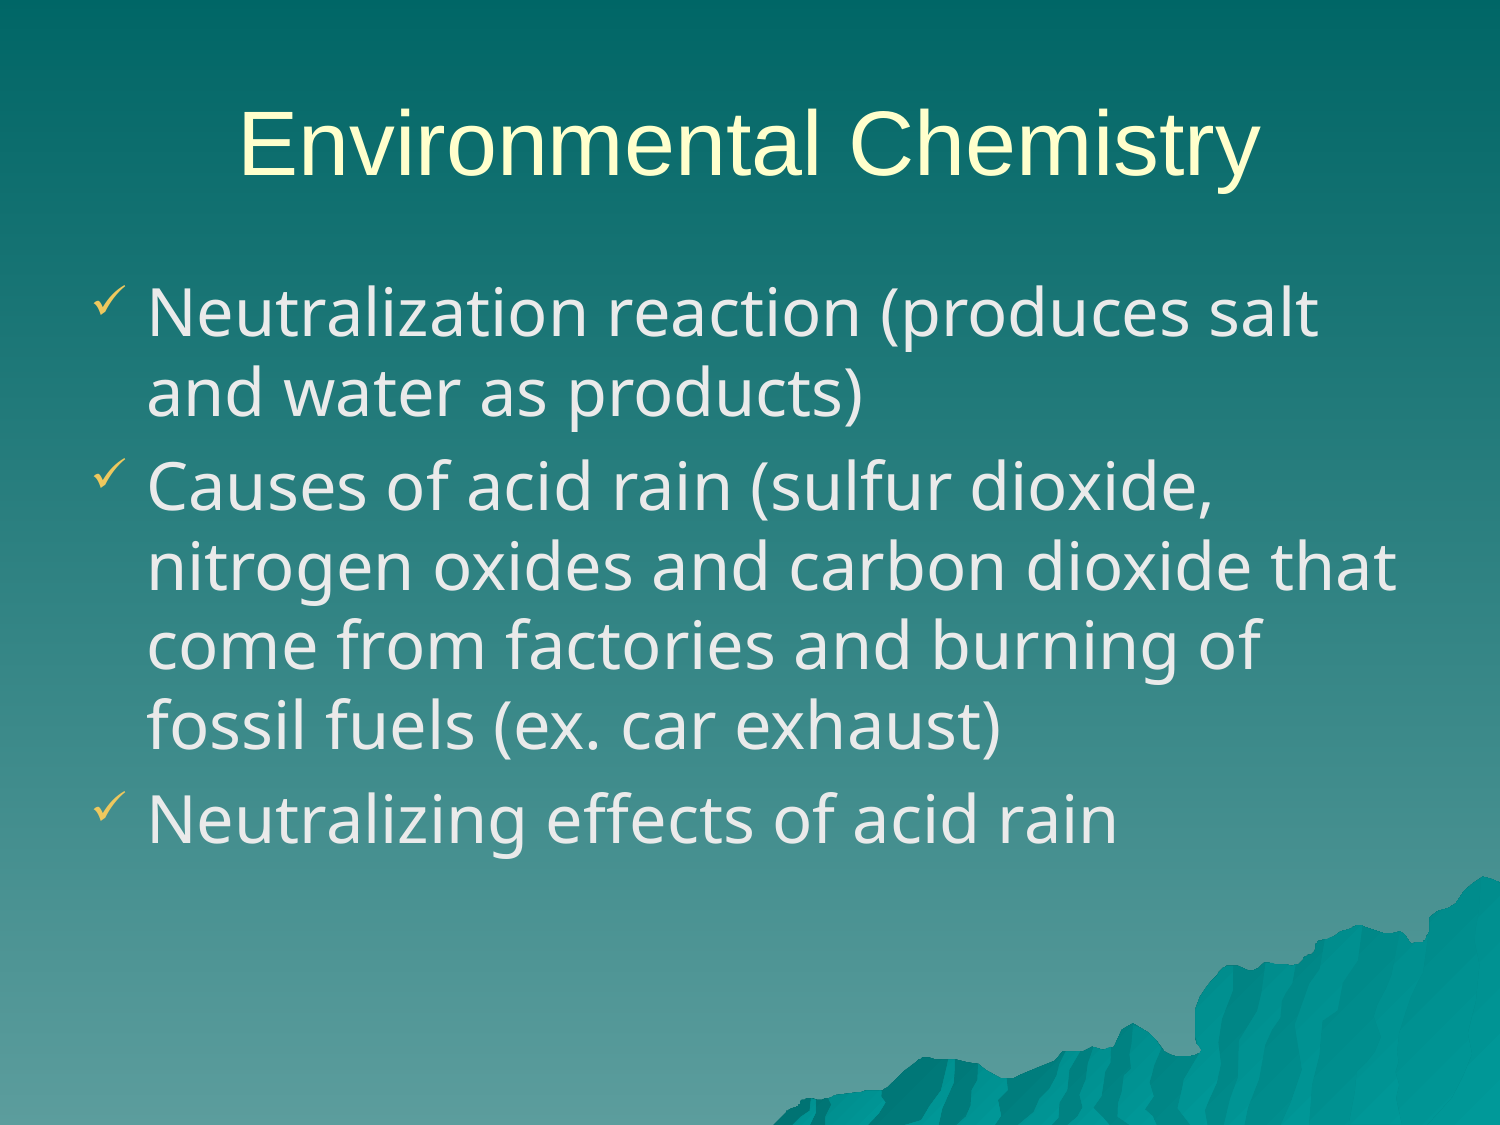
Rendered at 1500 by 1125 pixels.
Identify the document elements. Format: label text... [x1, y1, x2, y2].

list Neutralization reaction (produces salt and water as products) Causes of acid rain (sulfur dioxide, nitrogen oxides and carbon dioxide that come from factories and burning of fossil fuels (ex. car exhaust) Neutralizing effects of acid rain [75, 262, 1425, 1006]
title Environmental Chemistry [75, 45, 1425, 233]
